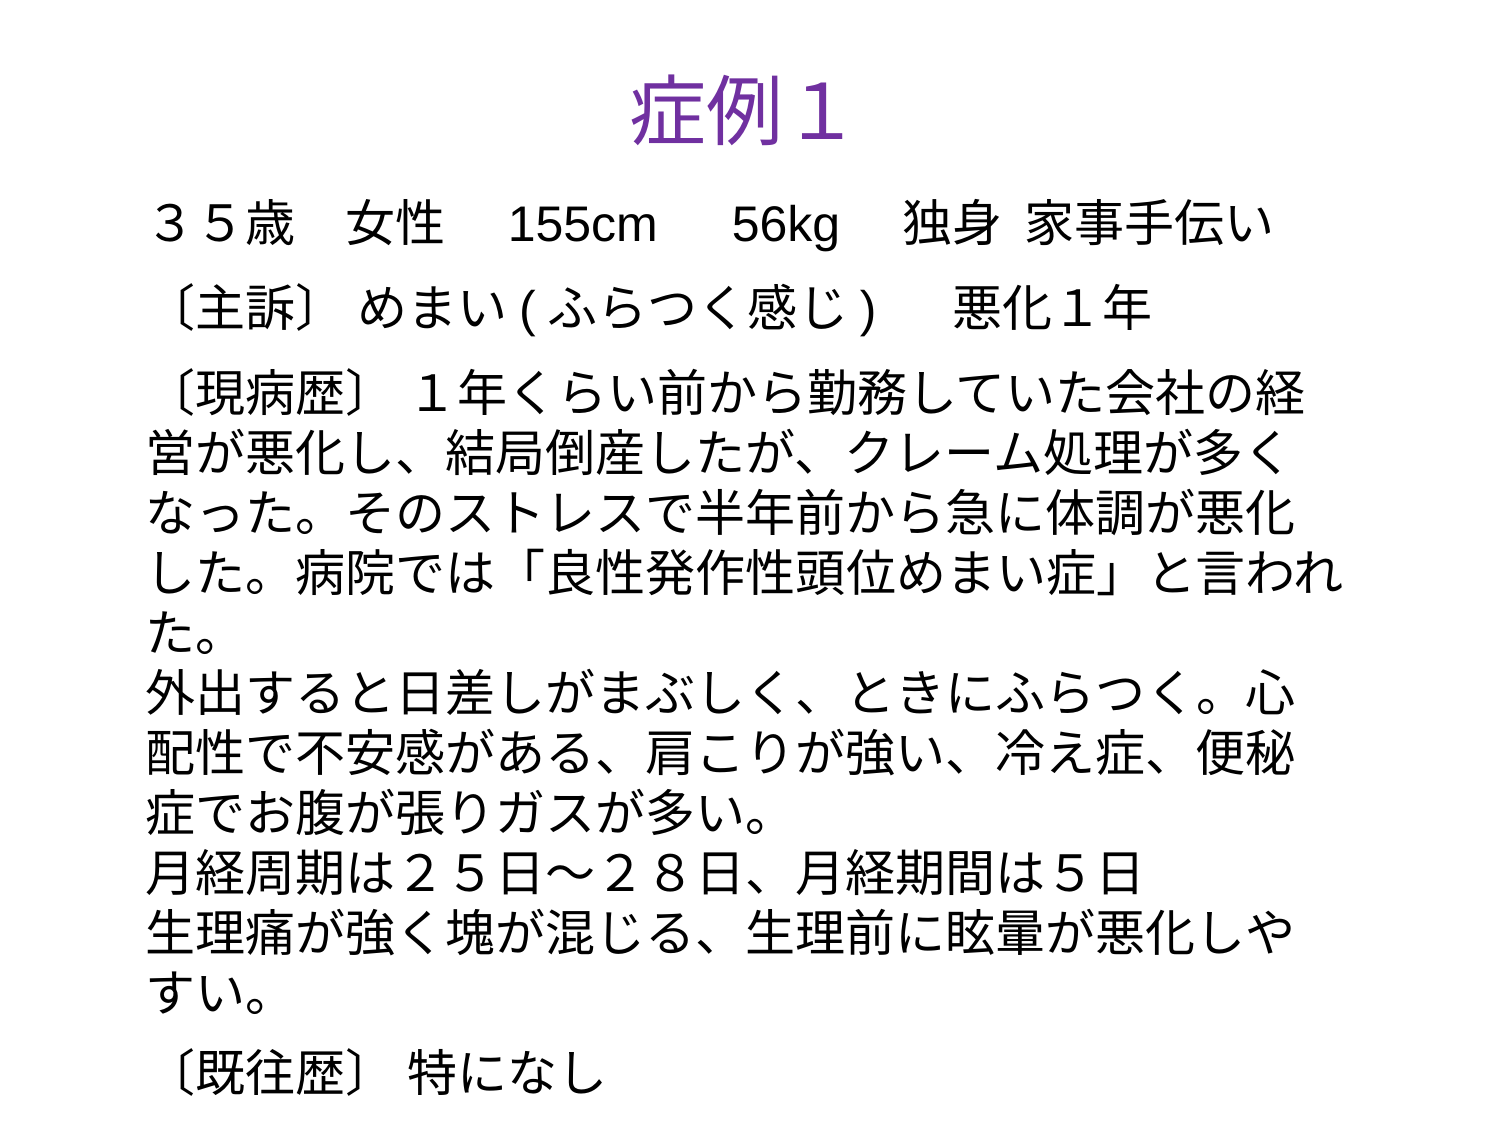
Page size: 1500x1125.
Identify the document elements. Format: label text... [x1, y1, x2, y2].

title 症例１ [166, 54, 1324, 163]
text_box ３５歳 女性 155cm 56kg 独身 家事手伝い 〔主訴〕 めまい(ふらつく感じ) 悪化１年 〔現病歴〕 １年くらい前から勤務していた会社の経営が悪化し、結局倒産したが、クレーム処理が多くなった。そのストレスで半年前から急に体調が悪化した。病院では「良性発作性頭位めまい症」と言われた。 外出すると日差しがまぶしく、ときにふらつく。心配性で不安感がある、肩こりが強い、冷え症、便秘症でお腹が張りガスが多い。 月経周期は２５日～２８日、月経期間は５日 生理痛が強く塊が混じる、生理前に眩暈が悪化しやすい。 〔既往歴〕 特になし 〔望診〕 舌質：暗紅 舌苔：白膩 舌裏静脈の怒張あり [130, 184, 1360, 1094]
